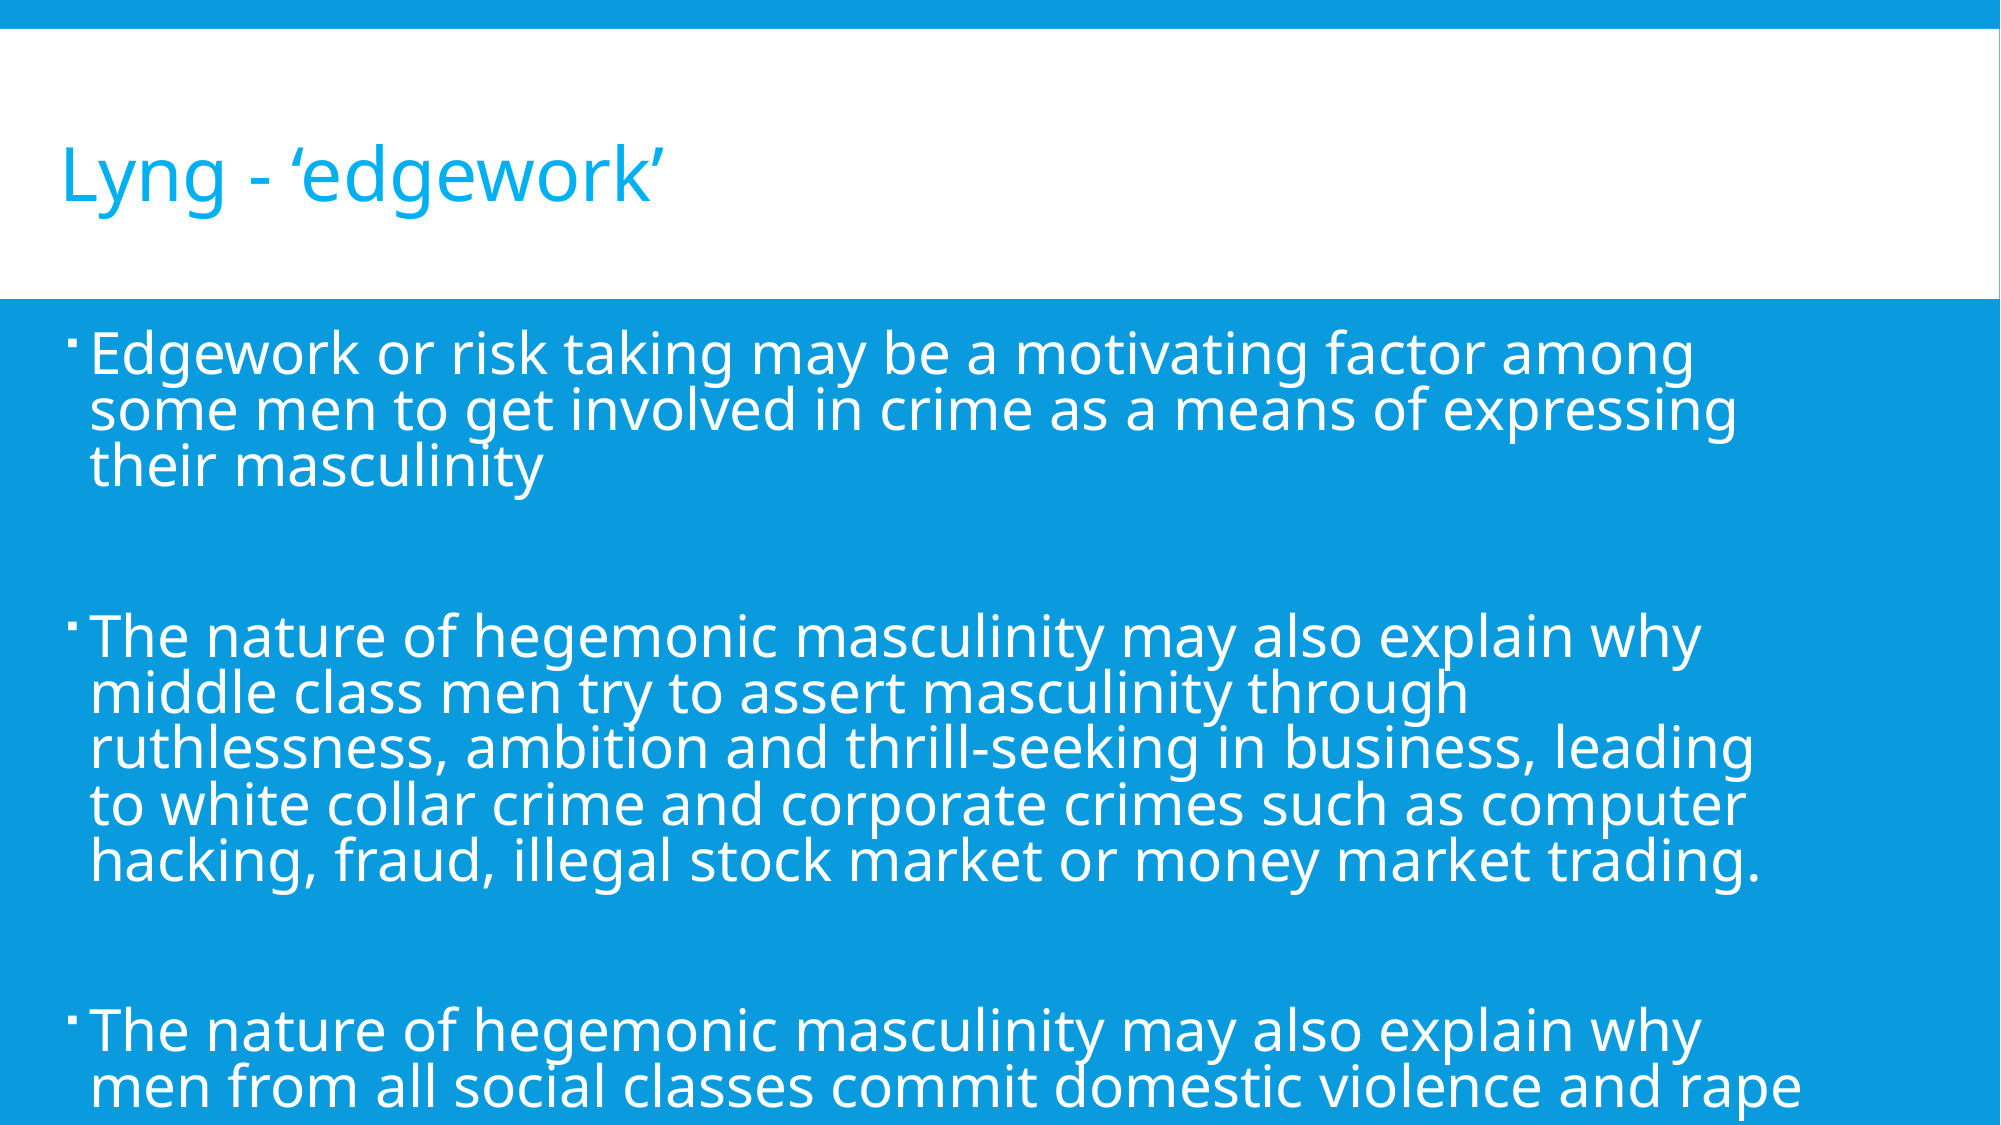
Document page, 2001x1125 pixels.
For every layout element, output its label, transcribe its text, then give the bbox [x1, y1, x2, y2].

picture [791, 1076, 812, 1107]
picture [1367, 1076, 1395, 1107]
picture [1494, 1020, 1518, 1051]
picture [550, 1076, 554, 1106]
picture [520, 1076, 541, 1107]
picture [1642, 1007, 1667, 1050]
picture [1486, 1076, 1507, 1107]
picture [1279, 1076, 1300, 1107]
picture [1413, 1020, 1438, 1050]
picture [668, 1020, 696, 1051]
picture [942, 1020, 968, 1051]
picture [1241, 1069, 1259, 1107]
picture [954, 1076, 997, 1106]
picture [626, 1076, 647, 1107]
picture [730, 1076, 751, 1107]
picture [702, 1076, 723, 1107]
picture [1446, 1020, 1472, 1064]
picture [754, 1020, 775, 1051]
picture [913, 1020, 934, 1051]
picture [1208, 1020, 1236, 1064]
picture [862, 1076, 890, 1107]
picture [741, 1020, 745, 1050]
picture [378, 1076, 402, 1107]
picture [1057, 1020, 1104, 1107]
picture [1266, 1076, 1270, 1106]
picture [1008, 1076, 1012, 1106]
picture [1382, 1020, 1407, 1051]
picture [1018, 1069, 1036, 1107]
picture [1183, 1076, 1208, 1107]
picture [994, 1020, 998, 1050]
picture [485, 1076, 513, 1107]
picture [406, 1020, 434, 1051]
picture [1320, 1076, 1347, 1106]
picture [300, 1020, 326, 1051]
list Lyng - ‘edgework’ Edgework or risk taking may be a motivating factor among some men to get involved in crime as a means of expressing their masculinity The nature of hegemonic masculinity may also explain why middle class men try to assert masculinity through ruthlessness, ambition and thrill-seeking in business, leading to white collar crime and corporate crimes such as computer hacking, fraud, illegal stock market or money market trading. The nature of hegemonic masculinity may also explain why men from all social classes commit domestic violence and rape [44, 136, 1842, 918]
picture [598, 1063, 602, 1106]
picture [1561, 1076, 1585, 1107]
picture [478, 1007, 503, 1050]
picture [1631, 1063, 1657, 1107]
picture [1482, 1007, 1486, 1050]
picture [457, 1076, 478, 1107]
picture [1514, 1076, 1539, 1107]
picture [1405, 1063, 1409, 1106]
picture [1009, 1020, 1034, 1050]
picture [161, 1020, 186, 1051]
picture [414, 1063, 418, 1106]
picture [253, 1076, 269, 1106]
picture [1704, 1076, 1728, 1107]
picture [1545, 1020, 1570, 1050]
picture [545, 1020, 571, 1070]
picture [1255, 1020, 1279, 1051]
picture [851, 1020, 875, 1051]
picture [1418, 1076, 1443, 1107]
picture [1291, 1007, 1295, 1050]
picture [1045, 1020, 1049, 1050]
picture [182, 1076, 207, 1106]
picture [337, 1020, 353, 1050]
picture [1177, 1020, 1201, 1051]
picture [1597, 1076, 1622, 1106]
picture [438, 1007, 458, 1050]
picture [358, 1020, 383, 1051]
picture [800, 1020, 843, 1050]
picture [1093, 1076, 1121, 1107]
picture [834, 1076, 855, 1107]
picture [1126, 1020, 1169, 1050]
picture [1130, 1076, 1173, 1106]
picture [90, 1010, 120, 1050]
picture [244, 1020, 268, 1051]
picture [1684, 1076, 1700, 1106]
picture [615, 1020, 658, 1050]
picture [1673, 1020, 1701, 1064]
picture [581, 1020, 606, 1051]
picture [228, 1063, 248, 1106]
picture [274, 1076, 302, 1107]
picture [885, 1020, 906, 1051]
picture [1055, 1013, 1073, 1051]
picture [562, 1076, 586, 1107]
picture [668, 1076, 692, 1107]
picture [127, 1007, 152, 1050]
picture [1332, 1020, 1360, 1051]
picture [211, 1020, 236, 1050]
picture [1740, 1076, 1766, 1120]
picture [1592, 1020, 1634, 1050]
picture [656, 1063, 660, 1106]
picture [1216, 1076, 1237, 1107]
picture [147, 1076, 172, 1107]
picture [705, 1020, 730, 1050]
picture [429, 1063, 433, 1106]
picture [1304, 1020, 1325, 1051]
picture [1774, 1076, 1799, 1107]
picture [979, 1007, 983, 1050]
picture [1354, 1076, 1358, 1106]
picture [512, 1020, 537, 1051]
picture [758, 1076, 783, 1107]
picture [1452, 1076, 1477, 1106]
picture [275, 1013, 293, 1051]
picture [95, 1076, 138, 1106]
picture [1530, 1020, 1534, 1050]
picture [311, 1076, 354, 1106]
picture [899, 1076, 942, 1106]
